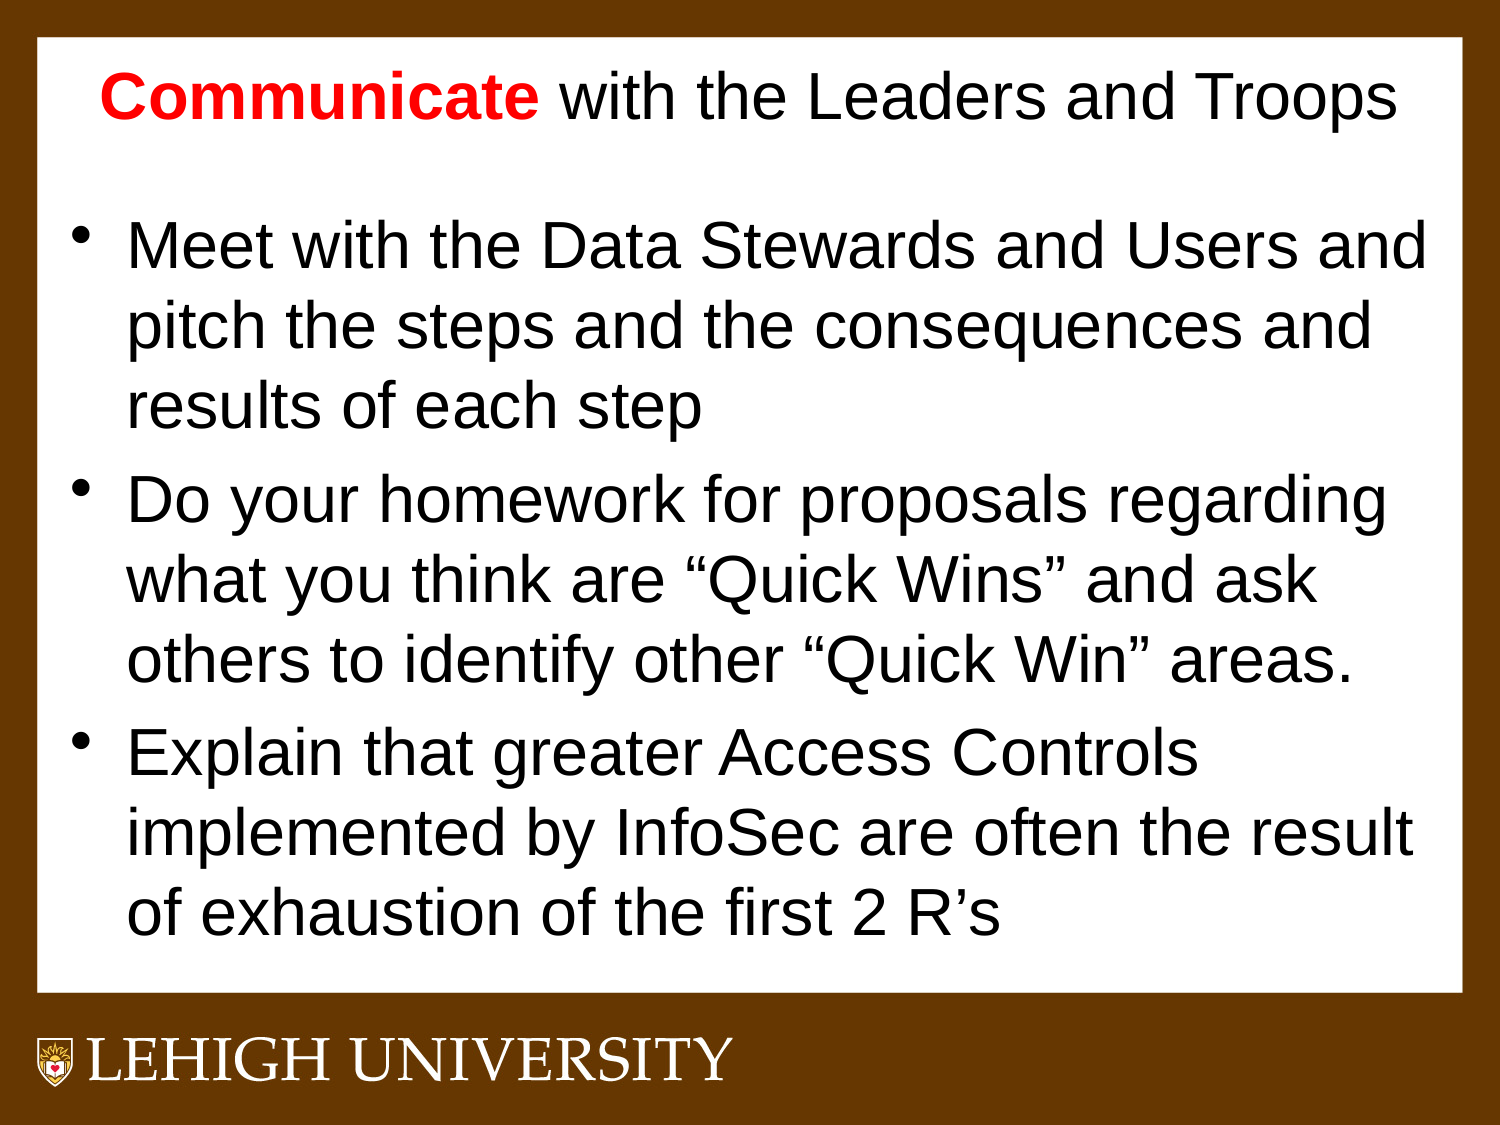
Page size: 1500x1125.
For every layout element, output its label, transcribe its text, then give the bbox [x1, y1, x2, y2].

title Communicate with the Leaders and Troops [75, 45, 1425, 195]
list Meet with the Data Stewards and Users and pitch the steps and the consequences and results of each step Do your homework for proposals regarding what you think are “Quick Wins” and ask others to identify other “Quick Win” areas. Explain that greater Access Controls implemented by InfoSec are often the result of exhaustion of the first 2 R’s [55, 195, 1451, 938]
picture [0, 0, 1500, 1125]
